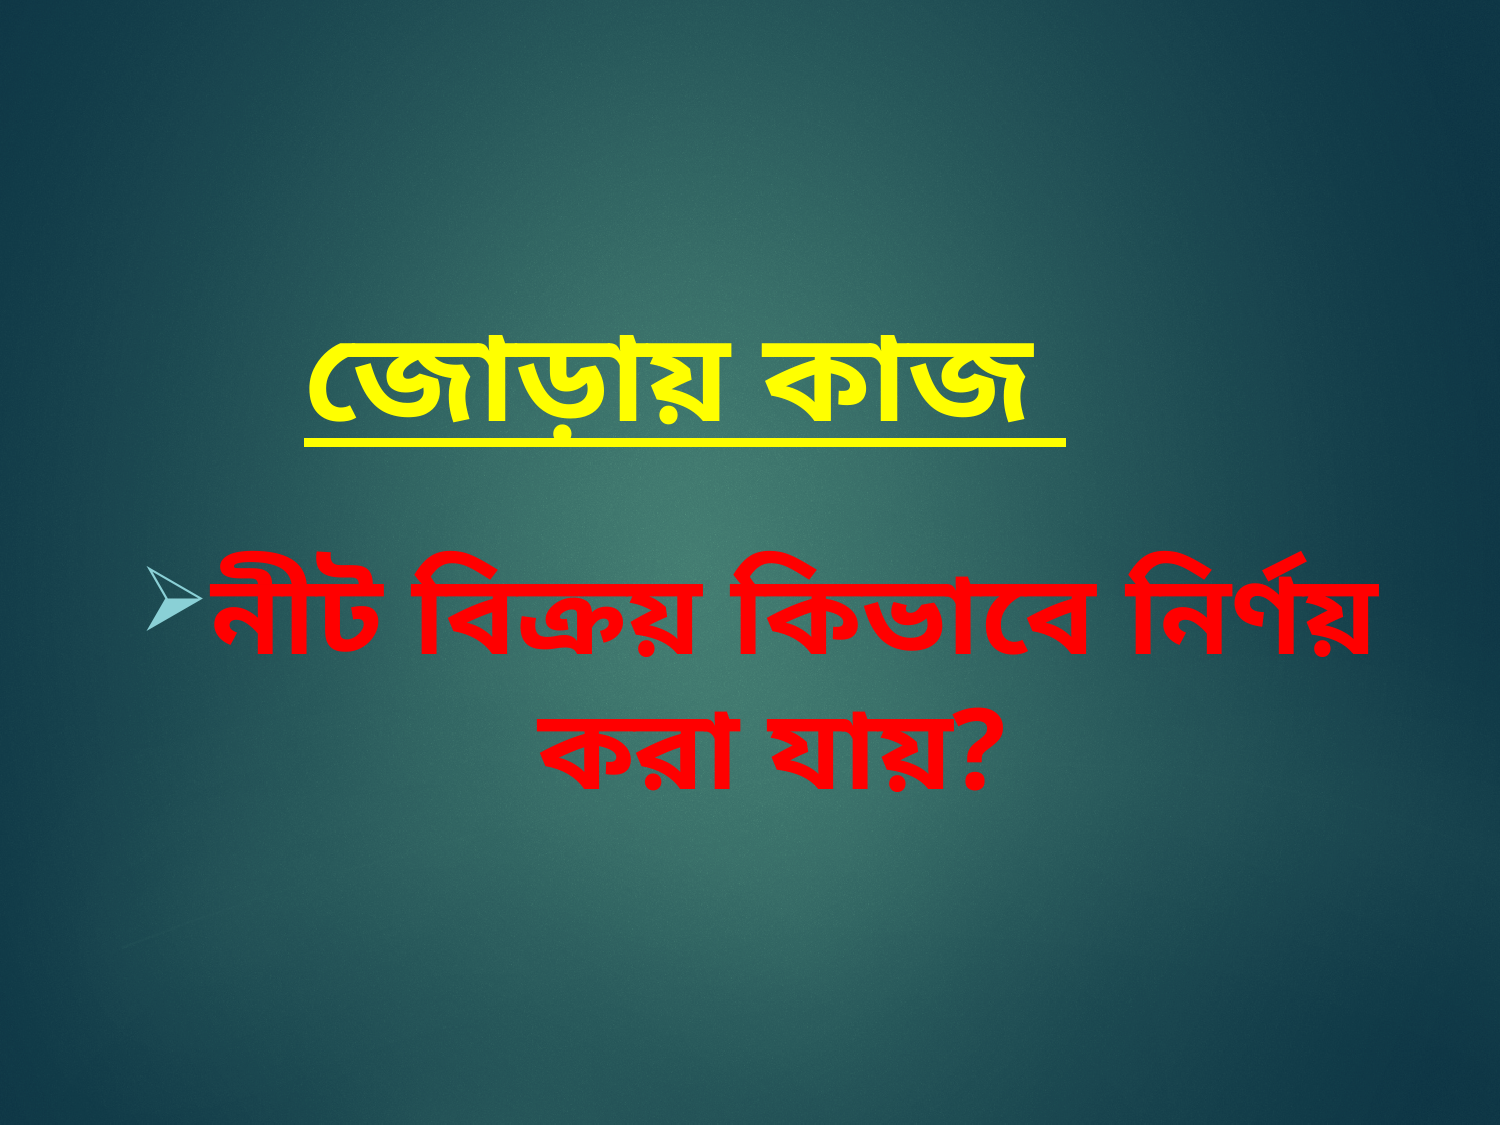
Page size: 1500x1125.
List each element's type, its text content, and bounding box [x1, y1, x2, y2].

list নীট বিক্রয় কিভাবে নির্ণয় করা যায়? [51, 535, 1467, 641]
title জোড়ায় কাজ [142, 258, 1228, 455]
